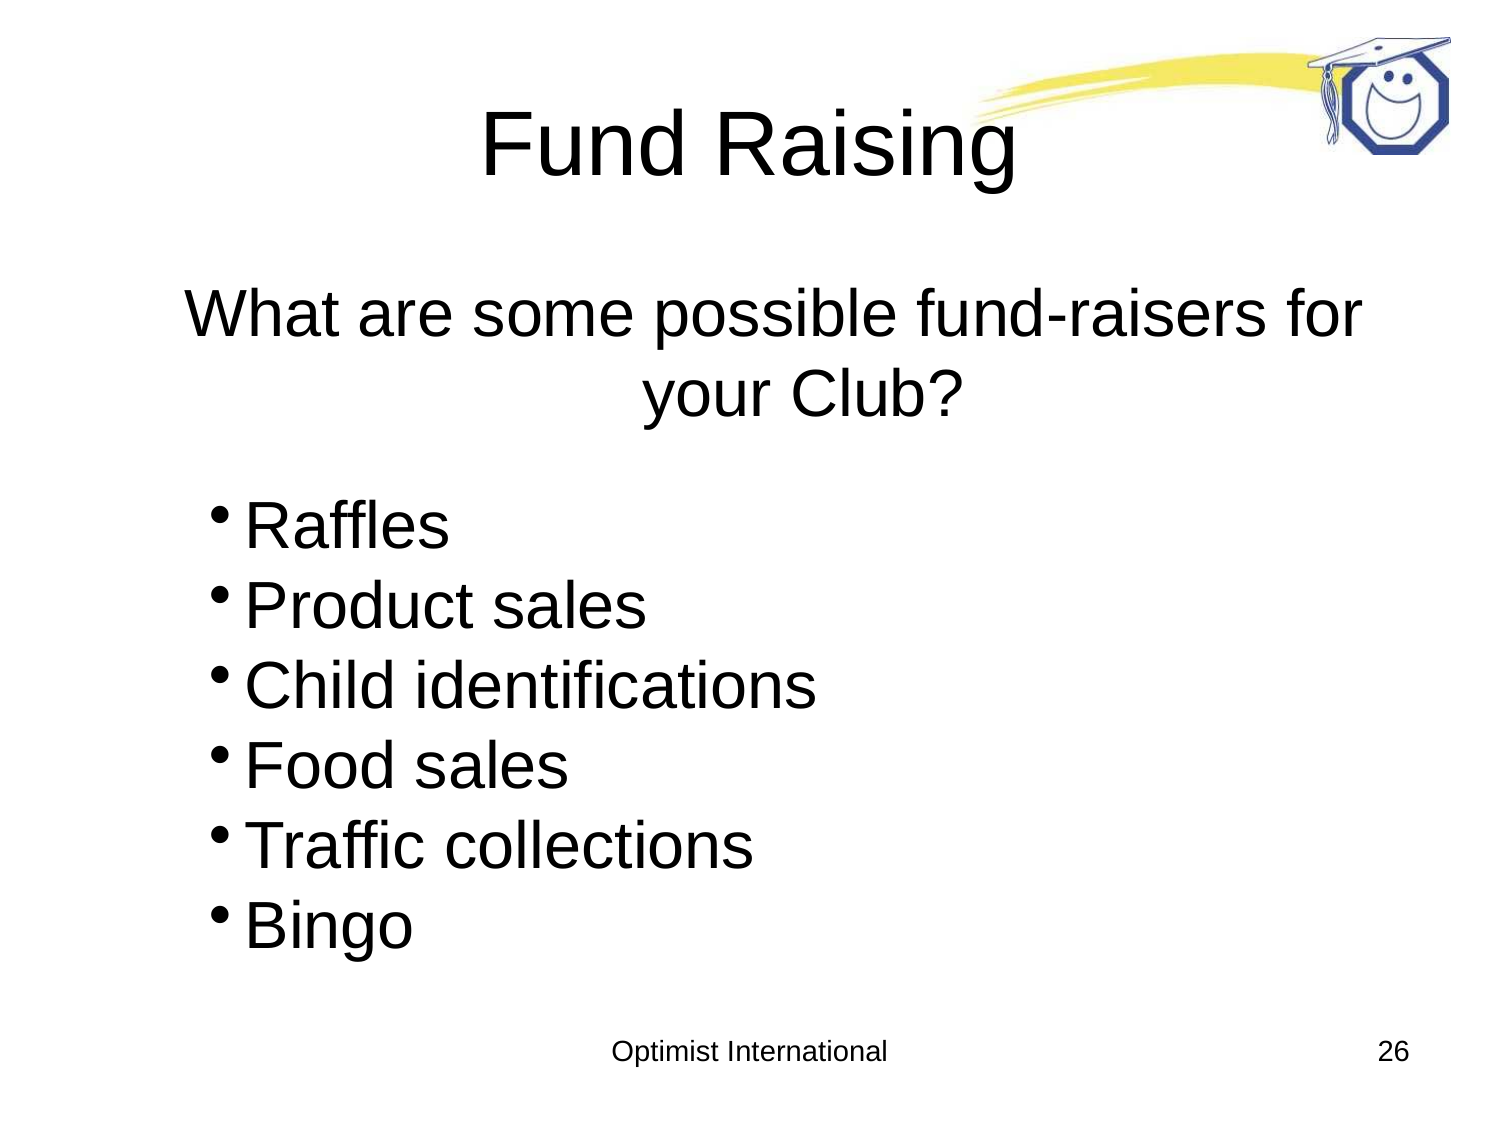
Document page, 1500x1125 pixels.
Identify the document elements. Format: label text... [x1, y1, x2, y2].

footer Optimist International [512, 1024, 988, 1103]
title Fund Raising [74, 44, 1426, 233]
picture [962, 37, 1451, 155]
slide_number 26 [1074, 1024, 1426, 1103]
list What are some possible fund-raisers for your Club? [149, 262, 1401, 451]
text_box Raffles Product sales Child identifications Food sales Traffic collections Bingo [194, 474, 833, 970]
